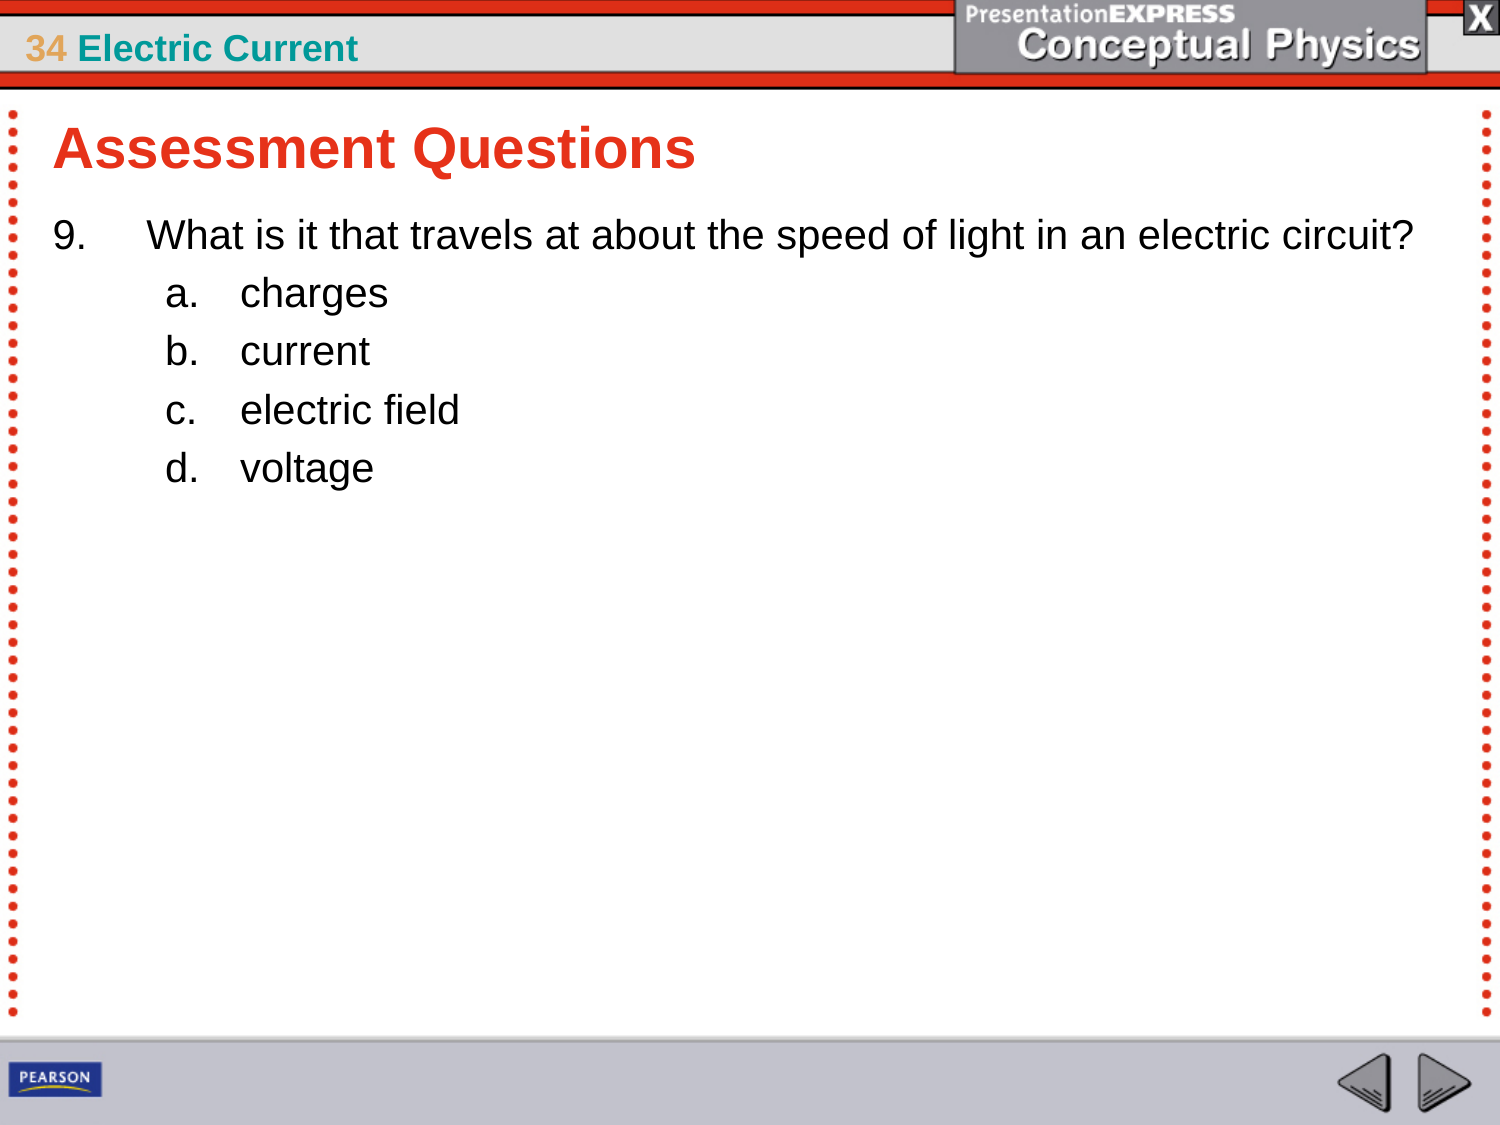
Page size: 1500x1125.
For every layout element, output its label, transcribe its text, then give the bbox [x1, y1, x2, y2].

text_box What is it that travels at about the speed of light in an electric circuit? charges current electric field voltage [37, 199, 1463, 555]
picture [0, 0, 1500, 1125]
text_box Assessment Questions [37, 102, 1038, 188]
